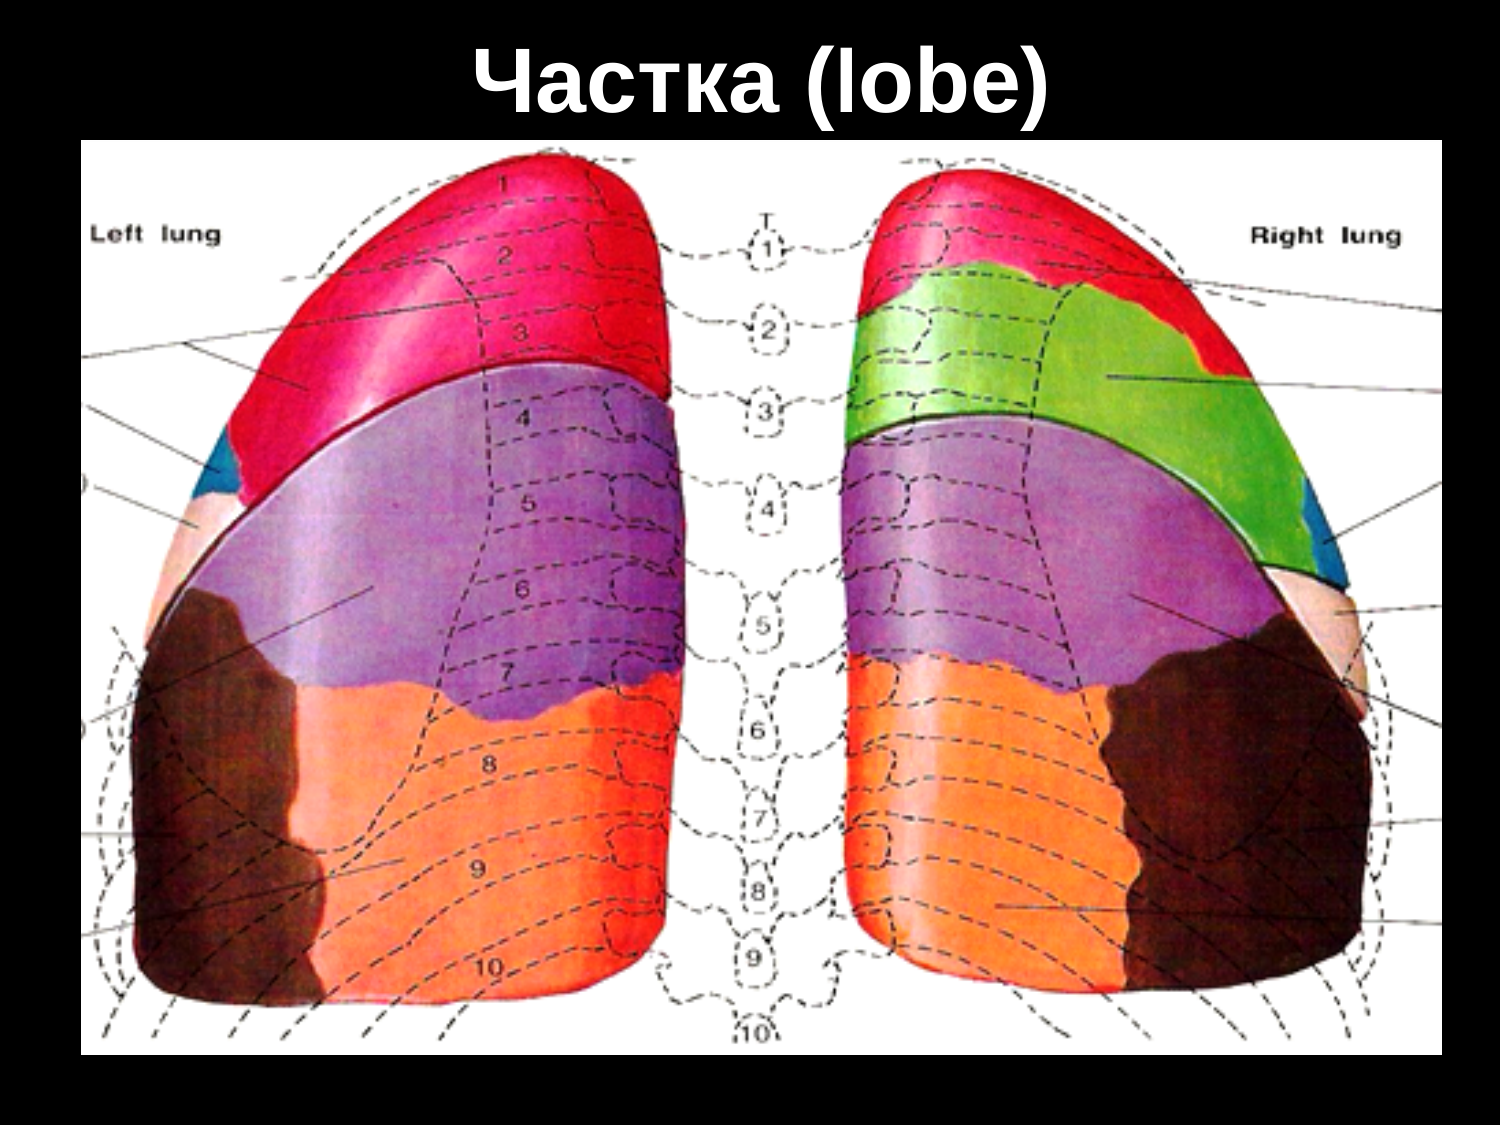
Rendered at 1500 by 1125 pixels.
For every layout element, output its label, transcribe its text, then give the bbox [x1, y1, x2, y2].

picture [81, 140, 1442, 1055]
title Частка (lobe) [58, 0, 1465, 176]
